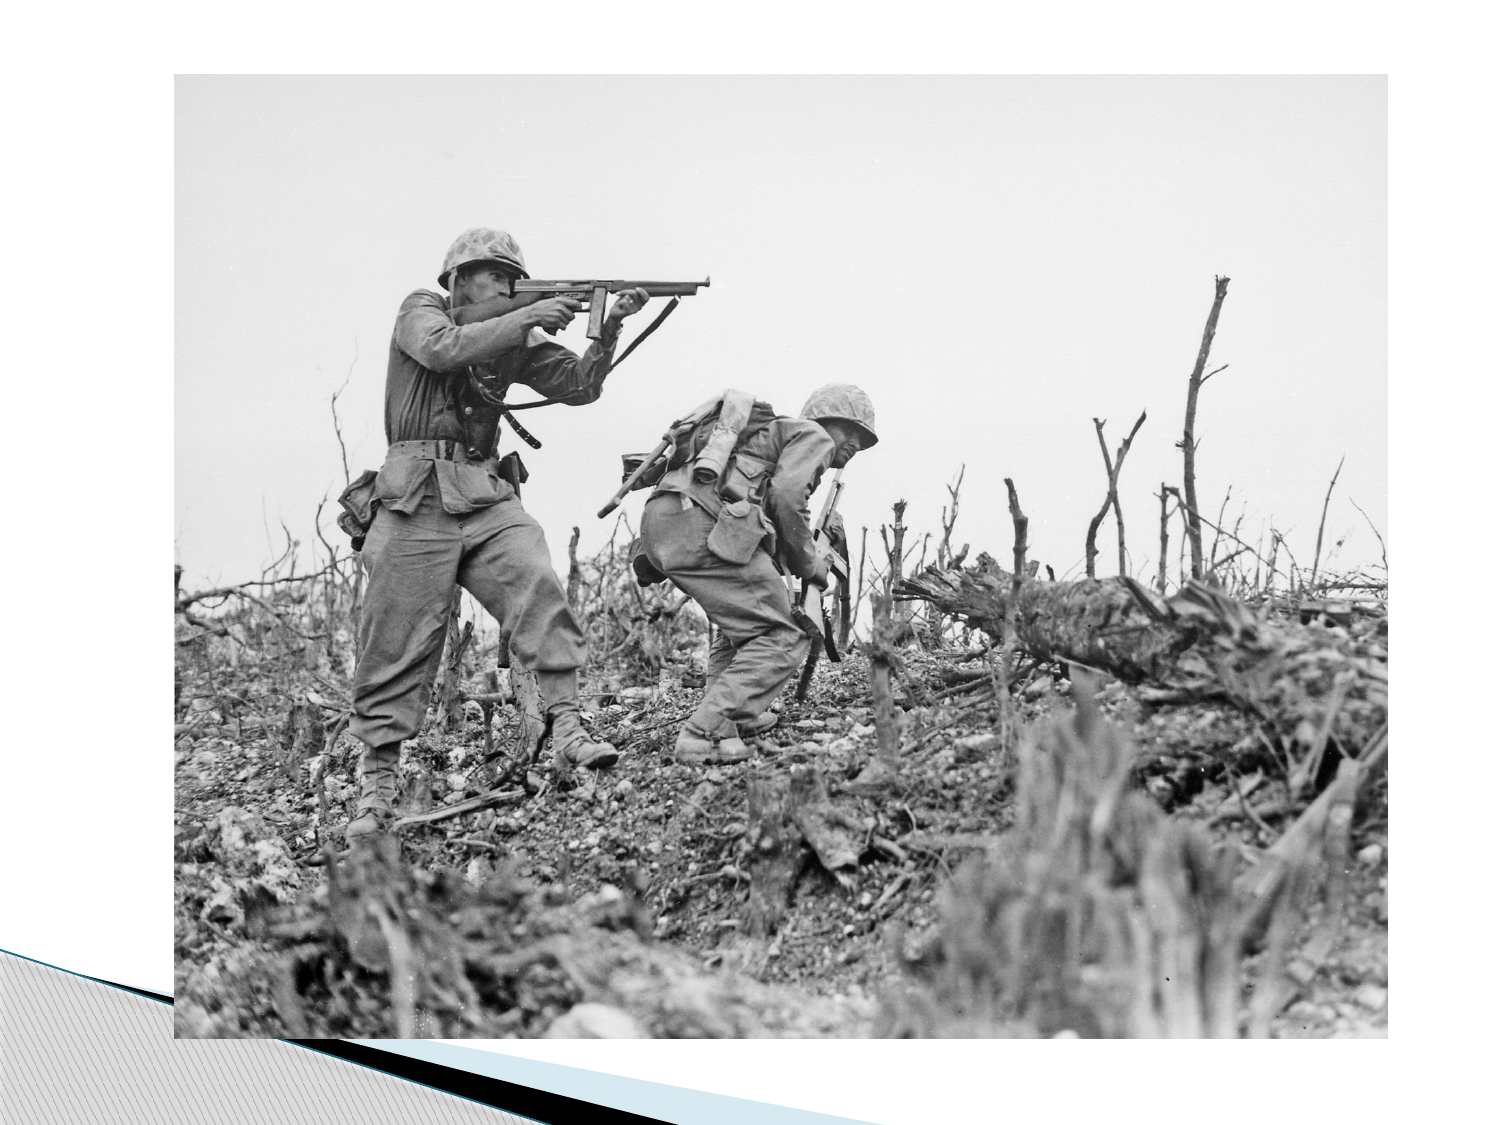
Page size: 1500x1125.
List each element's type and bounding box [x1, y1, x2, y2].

picture [174, 74, 1388, 1040]
